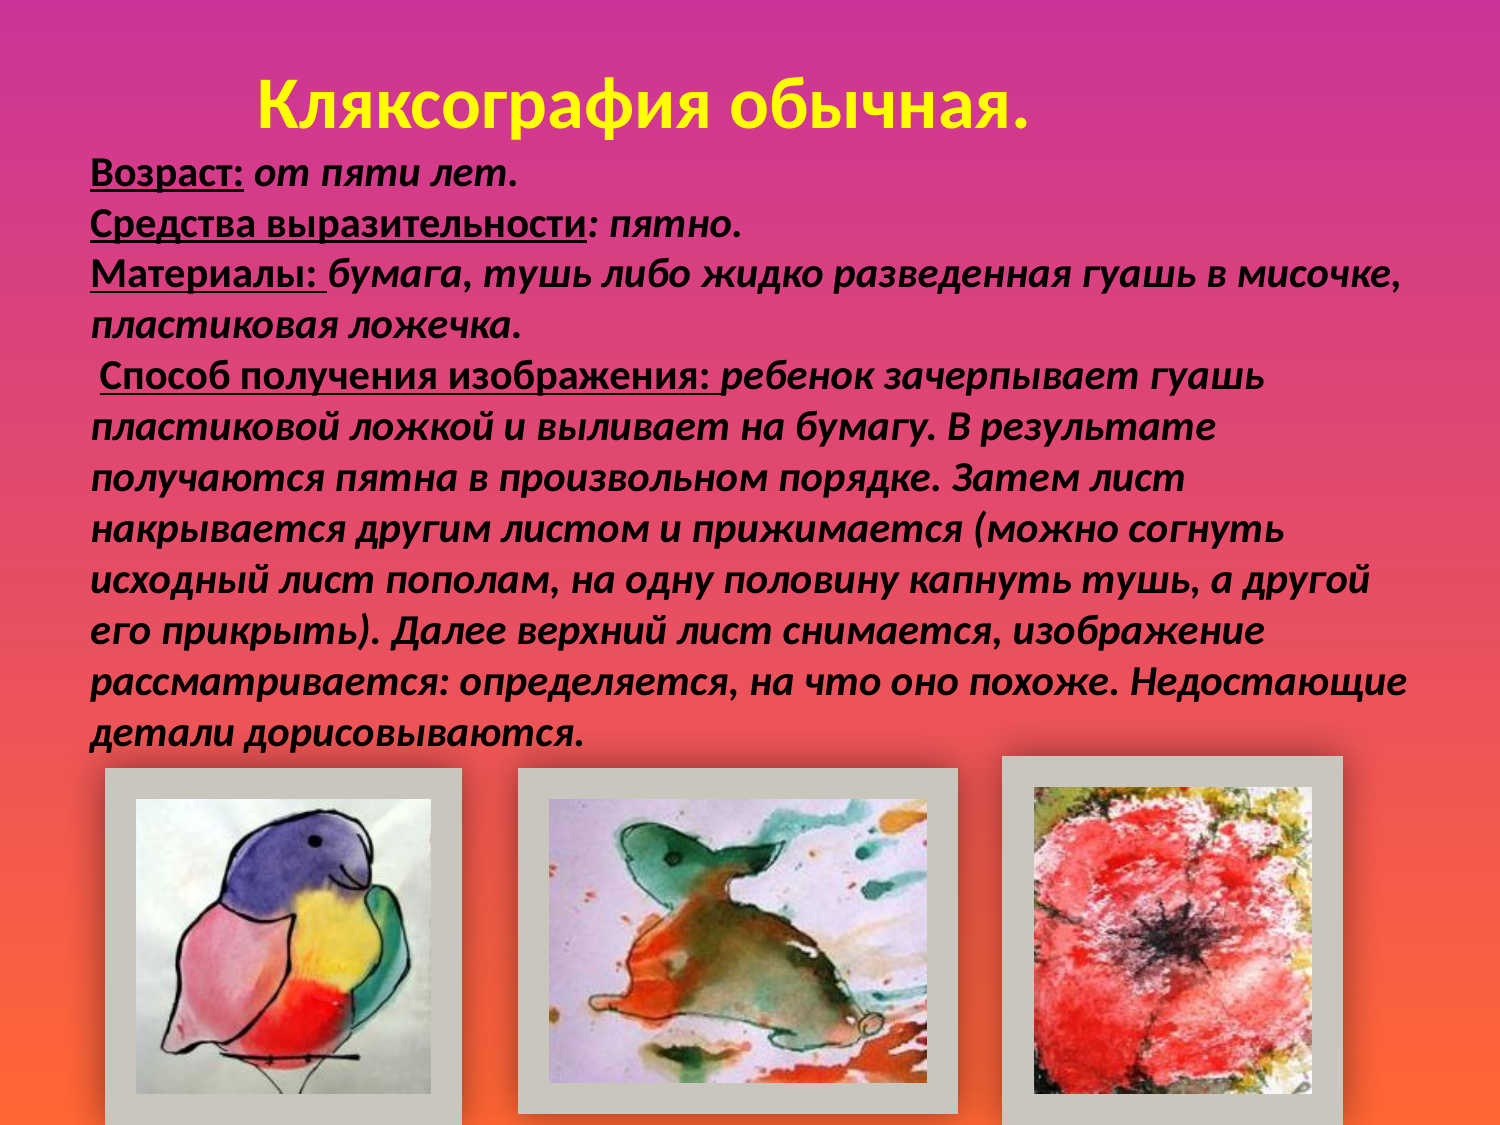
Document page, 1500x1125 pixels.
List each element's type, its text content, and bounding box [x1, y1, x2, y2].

picture [1033, 786, 1312, 1095]
title Кляксография обычная. Возраст: от пяти лет. Средства выразительности: пятно. Материалы: бумага, тушь либо жидко разведенная гуашь в мисочке, пластиковая ложечка. Способ получения изображения: ребенок зачерпывает гуашь пластиковой ложкой и выливает на бумагу. В результате получаются пятна в произвольном порядке. Затем лист накрывается другим листом и прижимается (можно согнуть исходный лист пополам, на одну половину капнуть тушь, а другой его прикрыть). Далее верхний лист снимается, изображение рассматривается: определяется, на что оно похоже. Недостающие детали дорисовываются. [75, 45, 1425, 811]
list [548, 798, 928, 1084]
picture [135, 798, 432, 1095]
